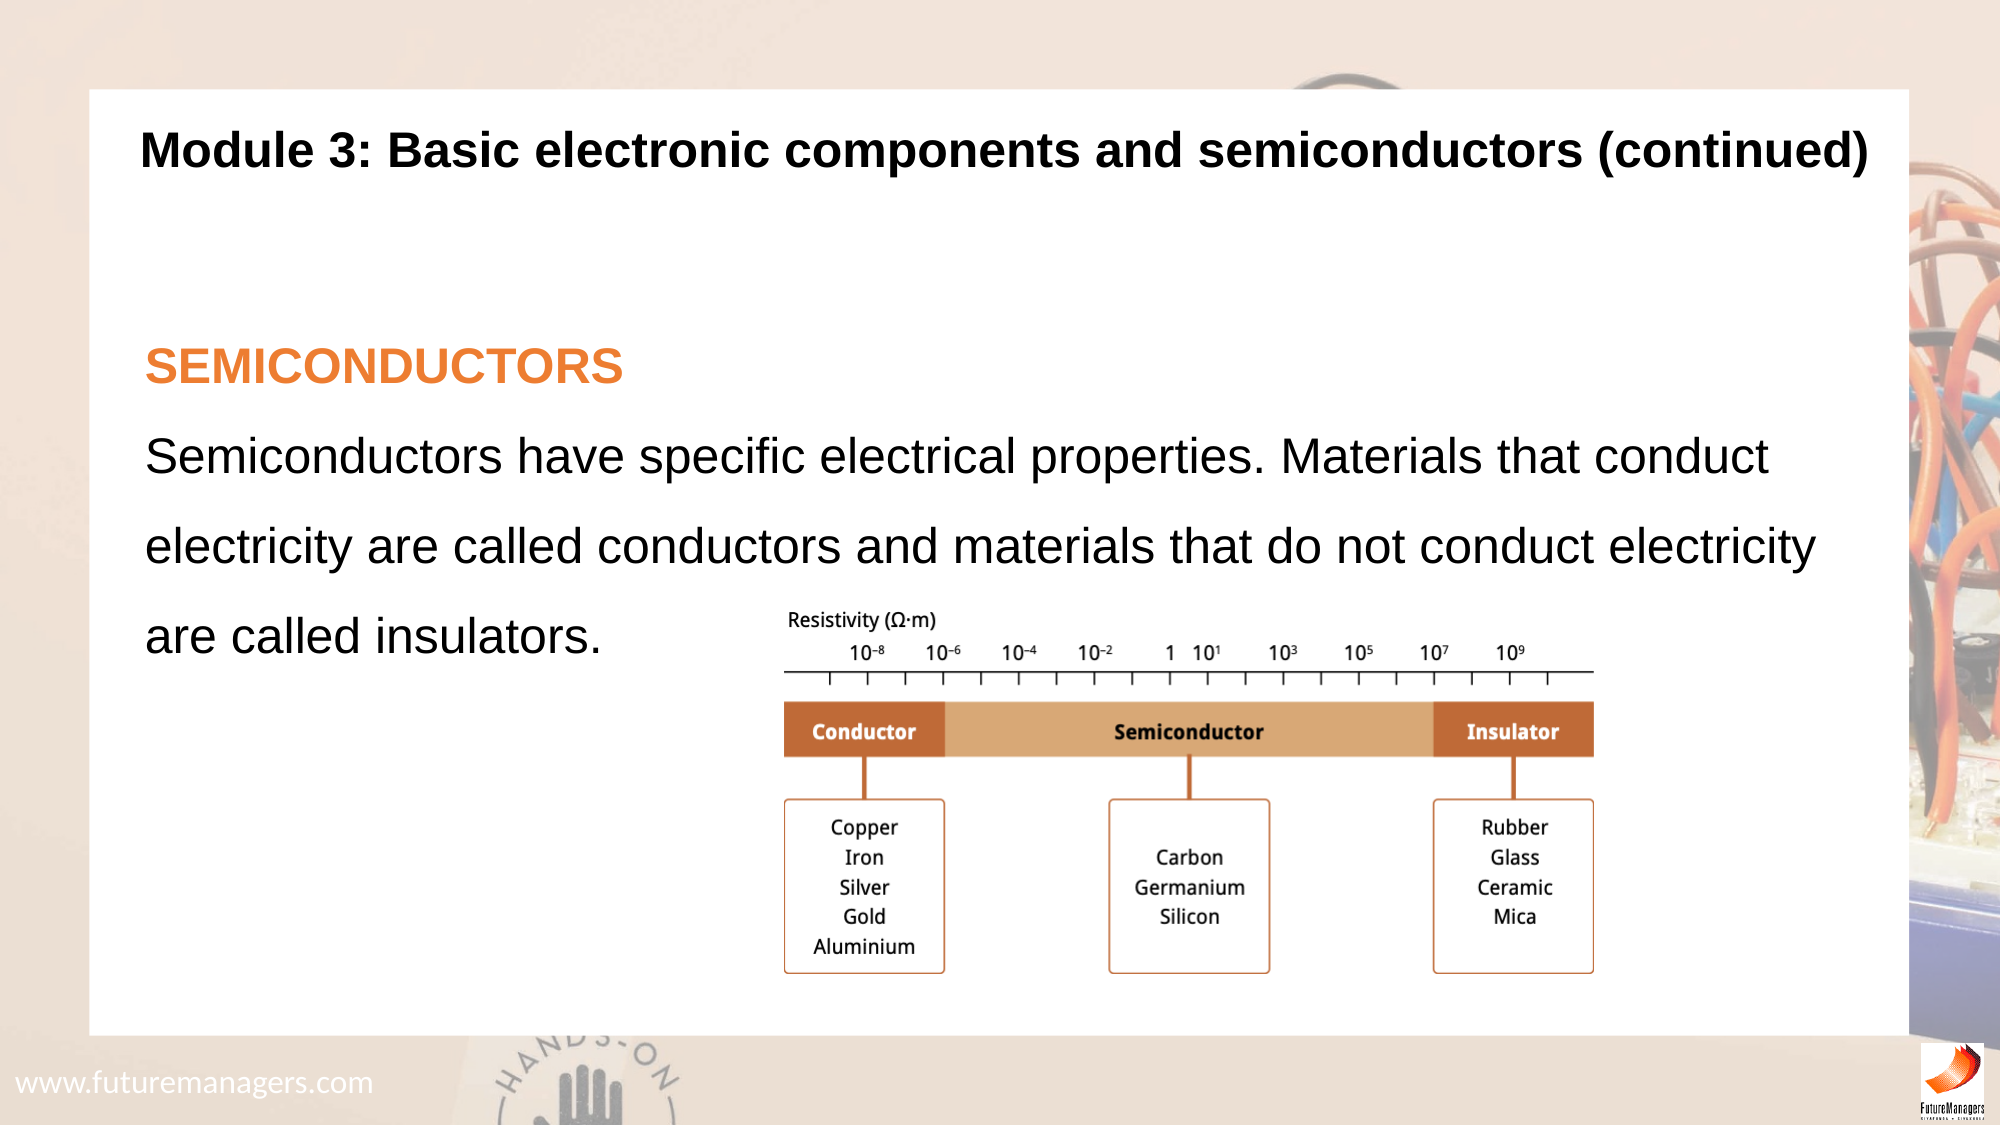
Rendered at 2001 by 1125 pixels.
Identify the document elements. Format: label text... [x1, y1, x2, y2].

text_box SEMICONDUCTORS Semiconductors have specific electrical properties. Materials that conduct electricity are called conductors and materials that do not conduct electricity are called insulators. [130, 295, 1869, 761]
text_box www.futuremanagers.com [0, 1052, 1447, 1108]
picture [1921, 1043, 1984, 1120]
text_box [88, 88, 1910, 1037]
picture [746, 599, 1641, 994]
text_box Module 3: Basic electronic components and semiconductors (continued) [109, 109, 1886, 185]
